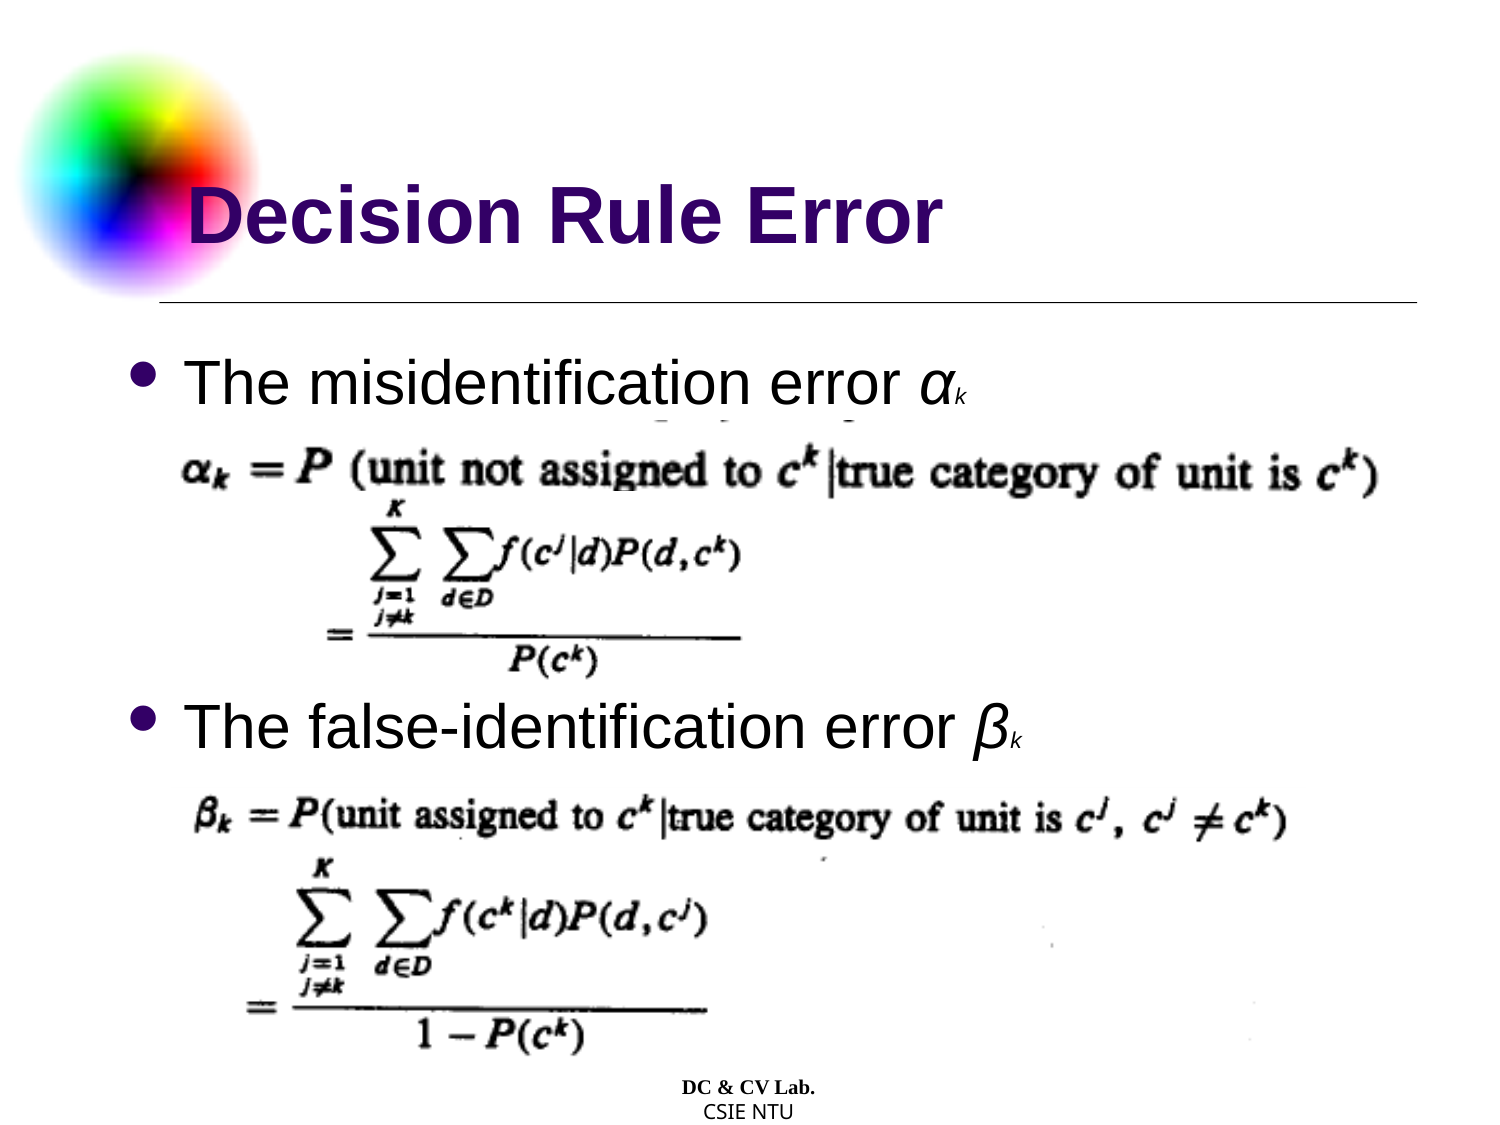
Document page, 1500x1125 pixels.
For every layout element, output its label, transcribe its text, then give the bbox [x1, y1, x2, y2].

footer DC & CV Lab. CSIE NTU [511, 1073, 987, 1125]
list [159, 420, 1412, 515]
text_box The misidentification error αk The false-identification error βk [112, 334, 1463, 1059]
picture [0, 42, 272, 318]
picture [170, 786, 1306, 1065]
title Decision Rule Error [170, 54, 1500, 268]
picture [312, 491, 786, 699]
